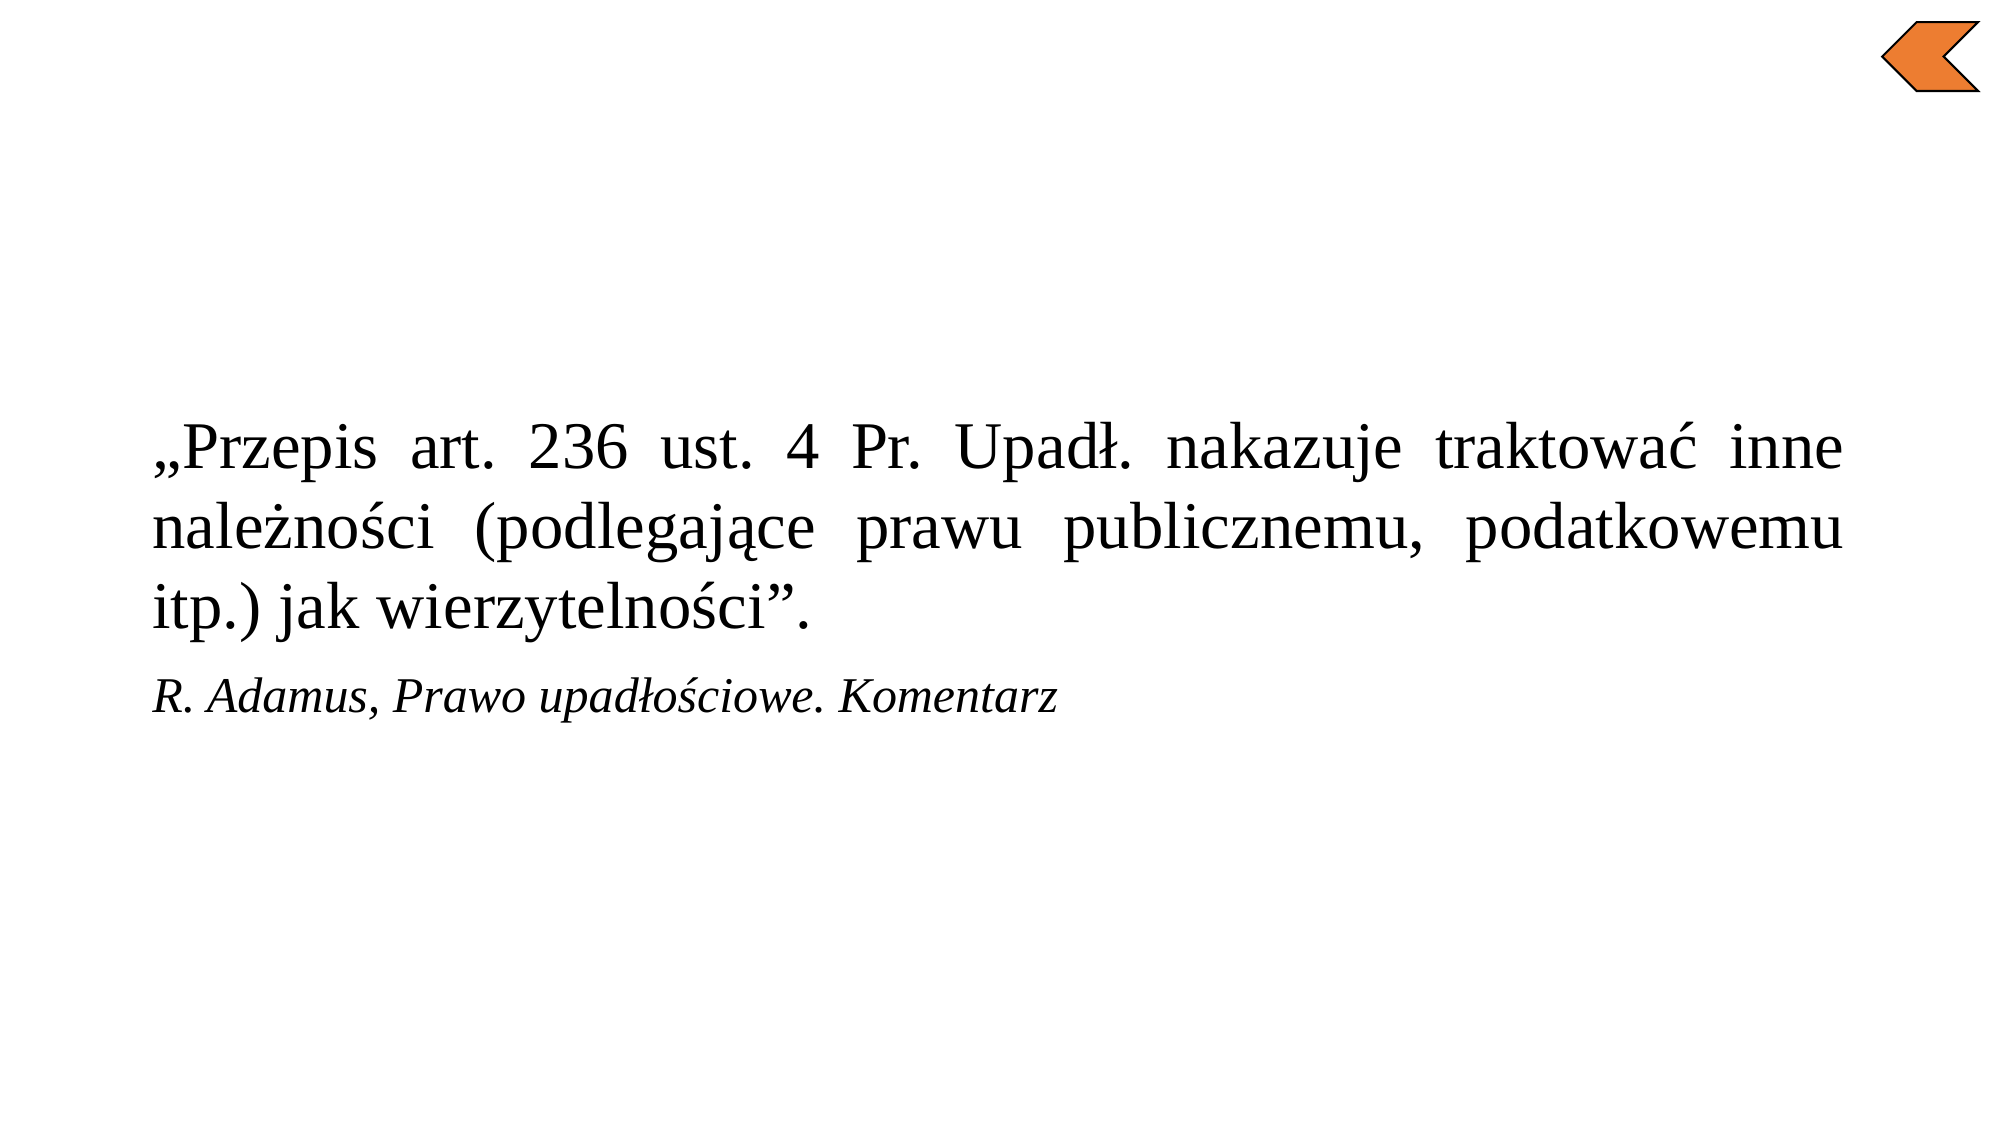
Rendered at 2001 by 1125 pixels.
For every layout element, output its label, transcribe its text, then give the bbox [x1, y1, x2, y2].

list „Przepis art. 236 ust. 4 Pr. Upadł. nakazuje traktować inne należności (podlegające prawu publicznemu, podatkowemu itp.) jak wierzytelności”. R. Adamus, Prawo upadłościowe. Komentarz [137, 109, 1863, 1015]
text_box [1880, 21, 1981, 93]
